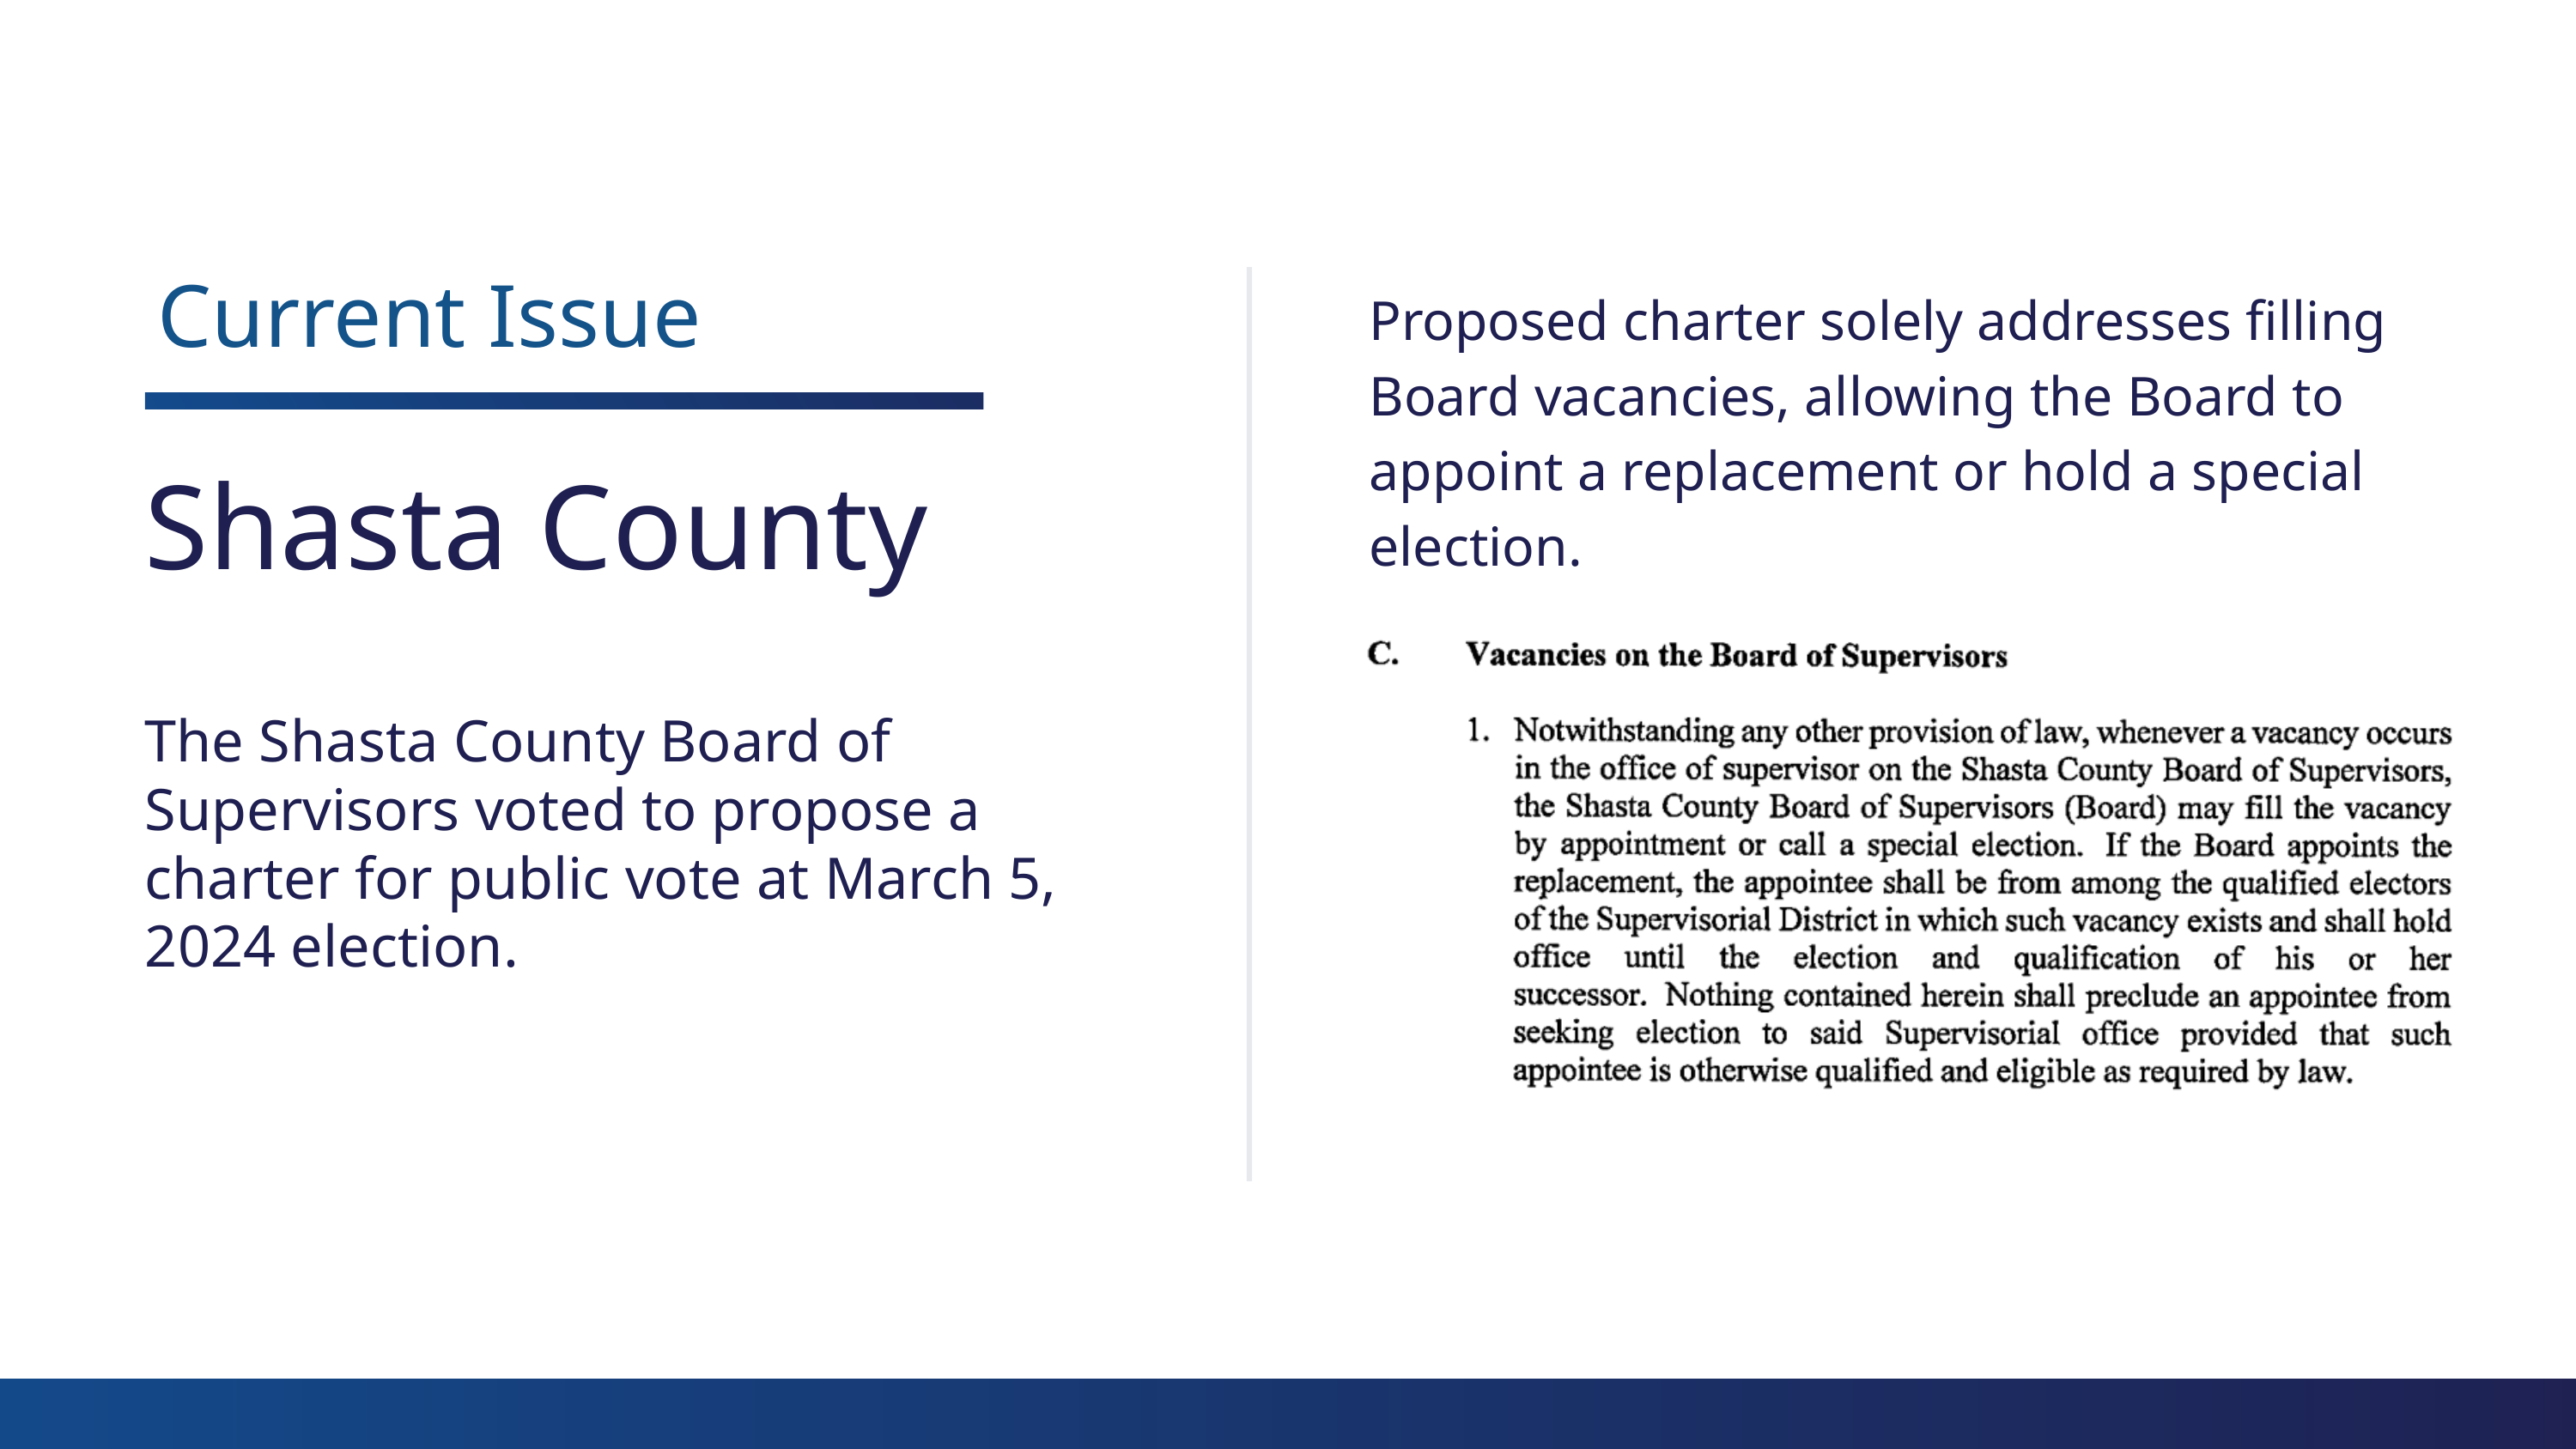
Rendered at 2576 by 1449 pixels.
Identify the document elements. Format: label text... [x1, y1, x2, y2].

text_box [0, 1379, 2576, 1449]
text_box Current Issue [144, 255, 784, 372]
text_box The Shasta County Board of Supervisors voted to propose a charter for public vote at March 5, 2024 election. [144, 704, 1176, 979]
text_box Shasta County [144, 430, 1045, 593]
text_box [144, 392, 984, 409]
picture [1337, 627, 2491, 1116]
text_box Proposed charter solely addresses filling Board vacancies, allowing the Board to appoint a replacement or hold a special election. [1323, 276, 2445, 727]
